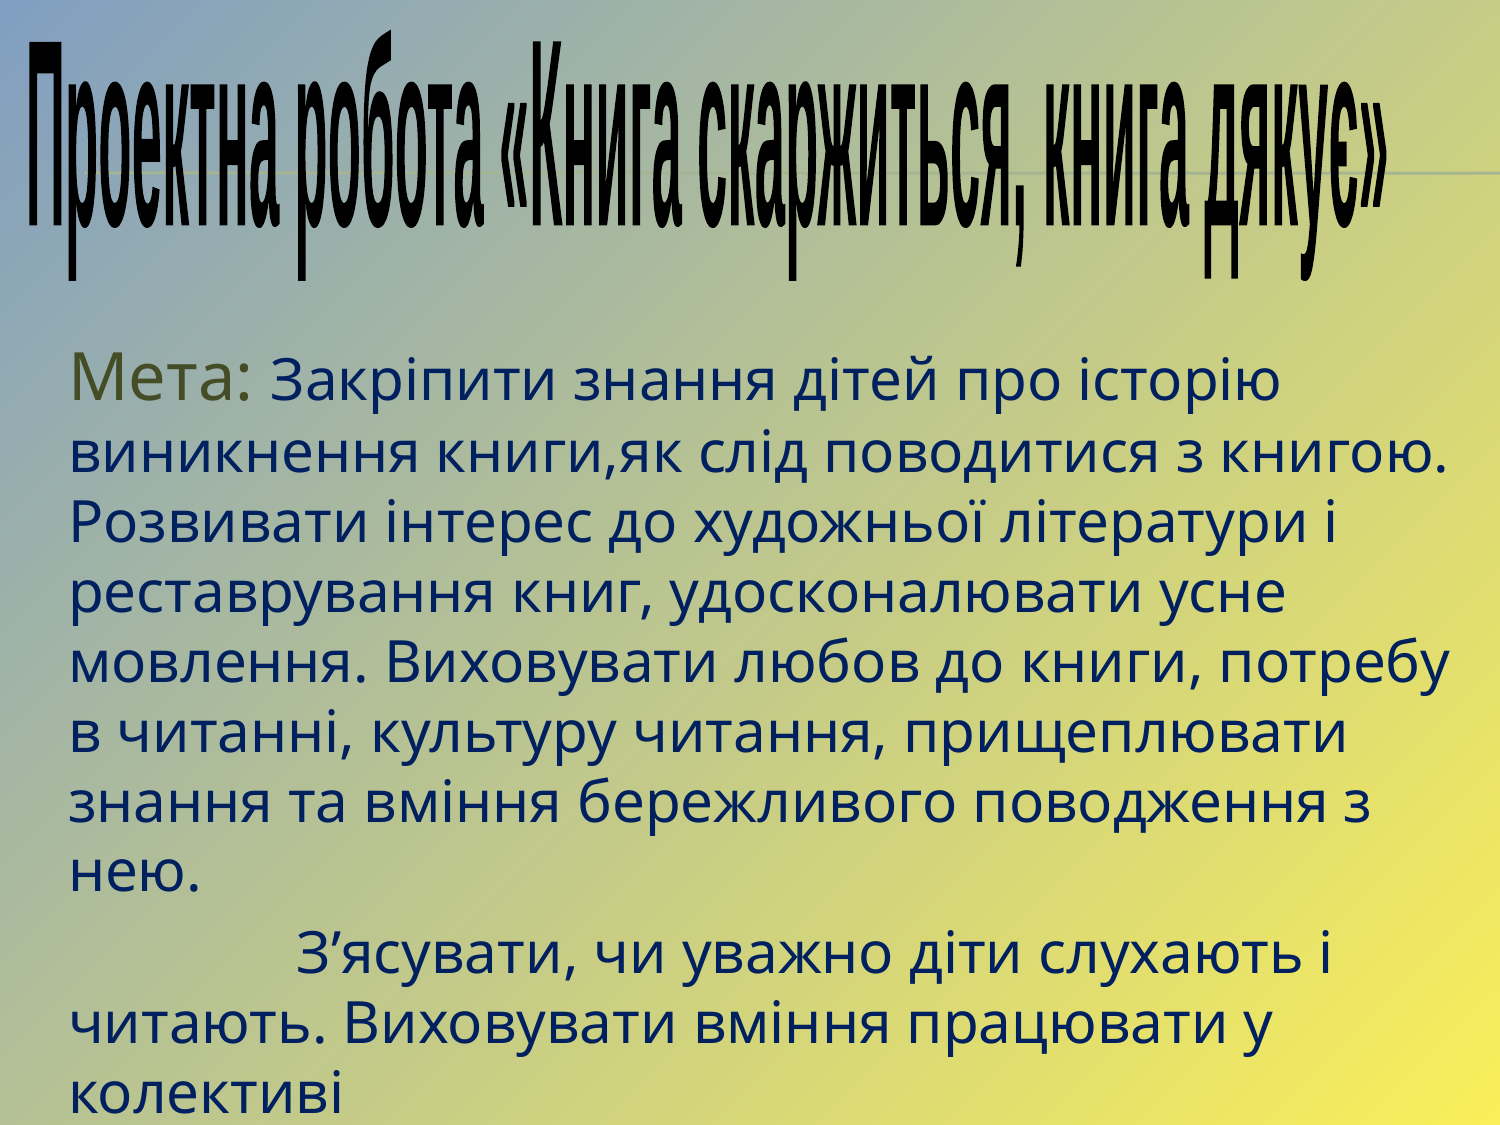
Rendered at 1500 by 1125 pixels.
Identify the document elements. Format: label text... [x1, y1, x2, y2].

list Мета: Закріпити знання дітей про історію виникнення книги,як слід поводитися з книгою. Розвивати інтерес до художньої літератури і реставрування книг, удосконалювати усне мовлення. Виховувати любов до книги, потребу в читанні, культуру читання, прищеплювати знання та вміння бережливого поводження з нею. З’ясувати, чи уважно діти слухають і читають. Виховувати вміння працювати у колективі [53, 326, 1475, 1106]
